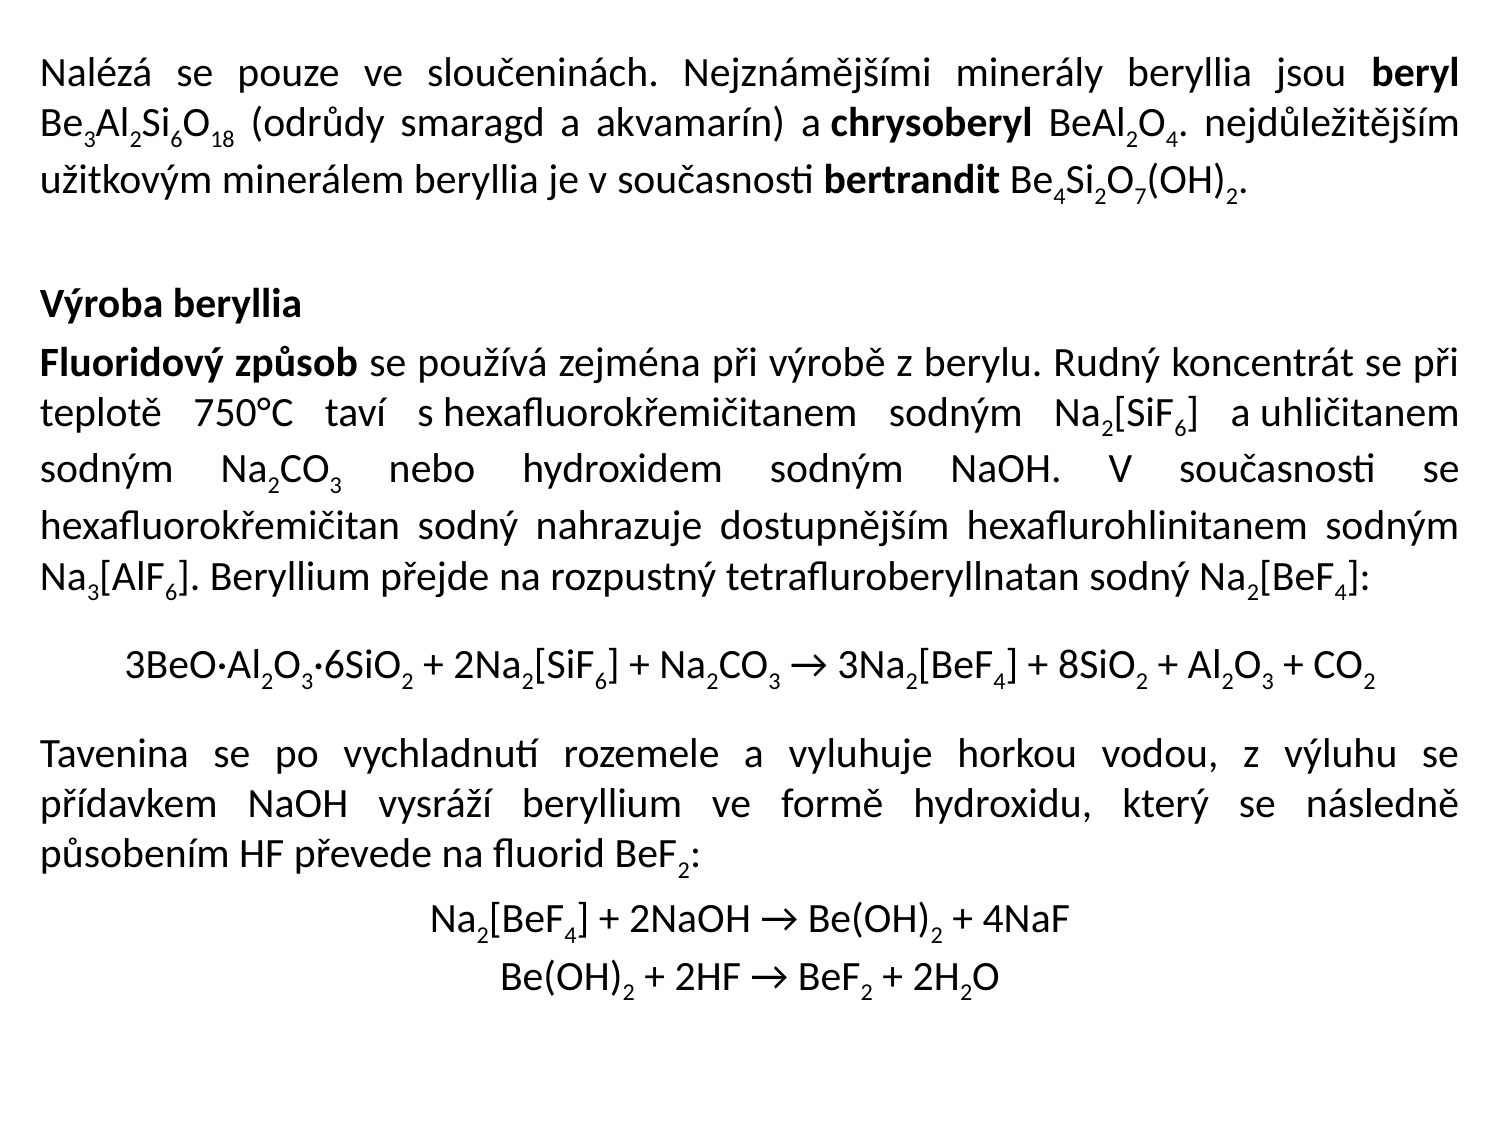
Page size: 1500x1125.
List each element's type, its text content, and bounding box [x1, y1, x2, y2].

list Nalézá se pouze ve sloučeninách. Nejznámějšími minerály beryllia jsou beryl Be3Al2Si6O18 (odrůdy smaragd a akvamarín) a chrysoberyl BeAl2O4. nejdůležitějším užitkovým minerálem beryllia je v současnosti bertrandit Be4Si2O7(OH)2. Výroba beryllia Fluoridový způsob se používá zejména při výrobě z berylu. Rudný koncentrát se při teplotě 750°C taví s hexafluorokřemičitanem sodným Na2[SiF6] a uhličitanem sodným Na2CO3 nebo hydroxidem sodným NaOH. V současnosti se hexafluorokřemičitan sodný nahrazuje dostupnějším hexaflurohlinitanem sodným Na3[AlF6]. Beryllium přejde na rozpustný tetrafluroberyllnatan sodný Na2[BeF4]: 3BeO·Al2O3·6SiO2 + 2Na2[SiF6] + Na2CO3 → 3Na2[BeF4] + 8SiO2 + Al2O3 + CO2 Tavenina se po vychladnutí rozemele a vyluhuje horkou vodou, z výluhu se přídavkem NaOH vysráží beryllium ve formě hydroxidu, který se následně působením HF převede na fluorid BeF2: Na2[BeF4] + 2NaOH → Be(OH)2 + 4NaF Be(OH)2 + 2HF → BeF2 + 2H2O [24, 37, 1475, 1088]
